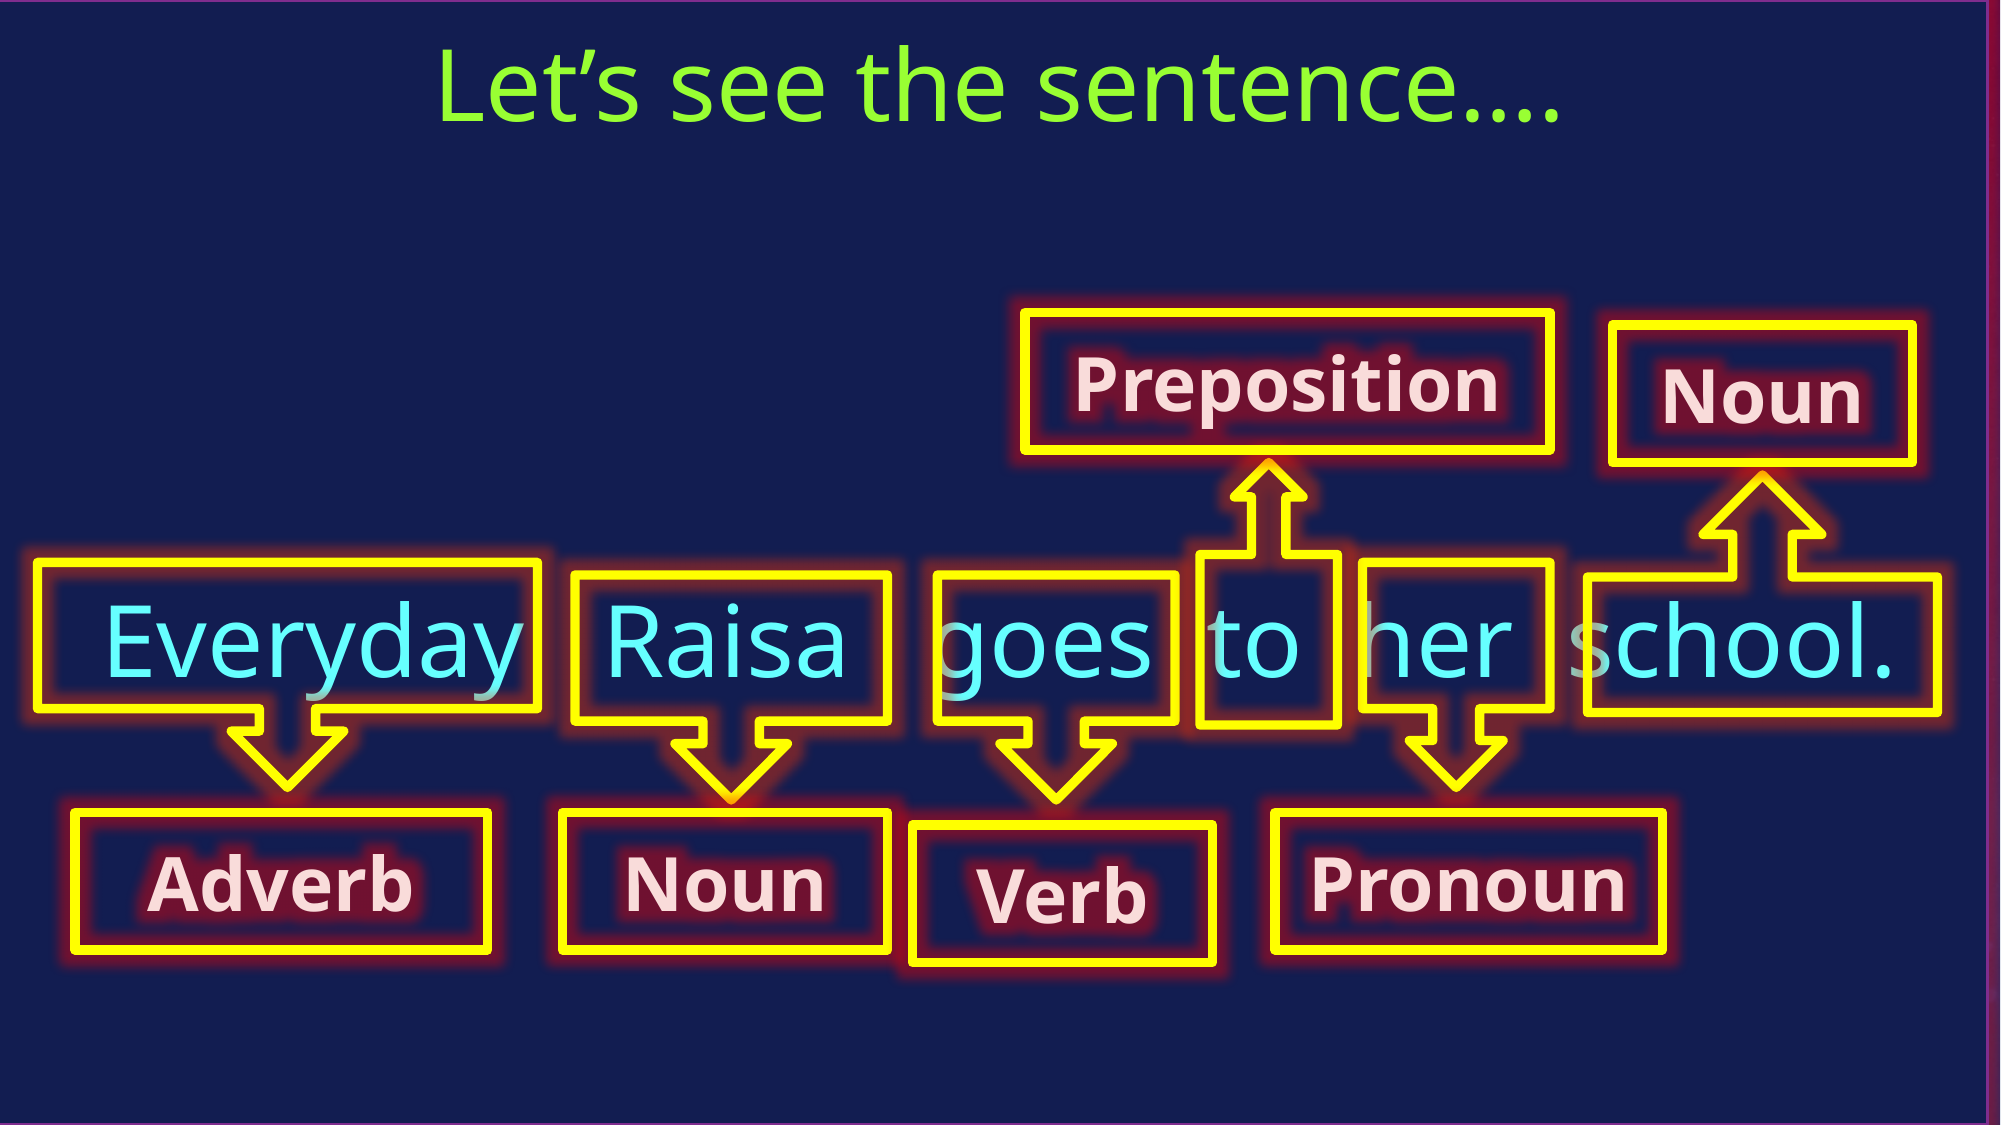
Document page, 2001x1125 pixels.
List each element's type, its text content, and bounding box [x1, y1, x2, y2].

text_box [1360, 560, 1552, 789]
text_box Pronoun [1273, 811, 1664, 951]
text_box [1198, 471, 1340, 727]
text_box Everyday Raisa goes to her school. [0, 148, 2000, 1125]
text_box Let’s see the sentence…. [0, 0, 2000, 148]
text_box Noun [1611, 323, 1914, 464]
text_box [1585, 483, 1940, 715]
text_box Verb [911, 823, 1214, 964]
text_box Noun [561, 811, 889, 951]
text_box [935, 573, 1177, 802]
text_box Adverb [73, 811, 489, 951]
text_box Preposition [1023, 311, 1551, 451]
text_box [35, 560, 540, 789]
text_box [573, 573, 890, 791]
